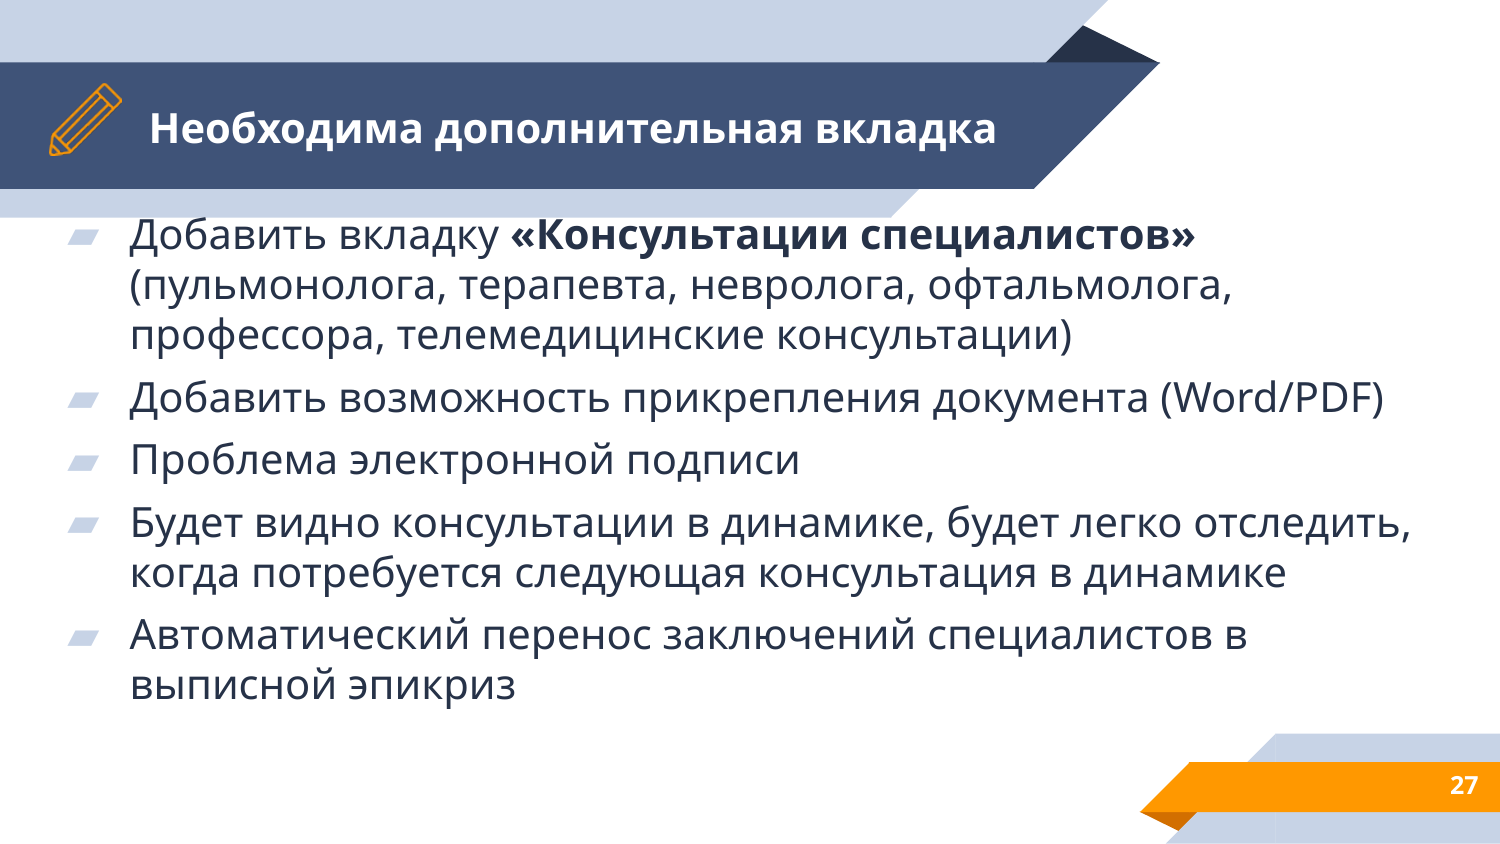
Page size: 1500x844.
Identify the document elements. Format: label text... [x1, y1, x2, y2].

list Добавить вкладку «Консультации специалистов» (пульмонолога, терапевта, невролога, офтальмолога, профессора, телемедицинские консультации) Добавить возможность прикрепления документа (Word/PDF) Проблема электронной подписи Будет видно консультации в динамике, будет легко отследить, когда потребуется следующая консультация в динамике Автоматический перенос заключений специалистов в выписной эпикриз [39, 290, 1461, 761]
picture [49, 83, 122, 156]
title Необходима дополнительная вкладка [133, 64, 1035, 190]
slide_number 27 [1249, 760, 1494, 813]
